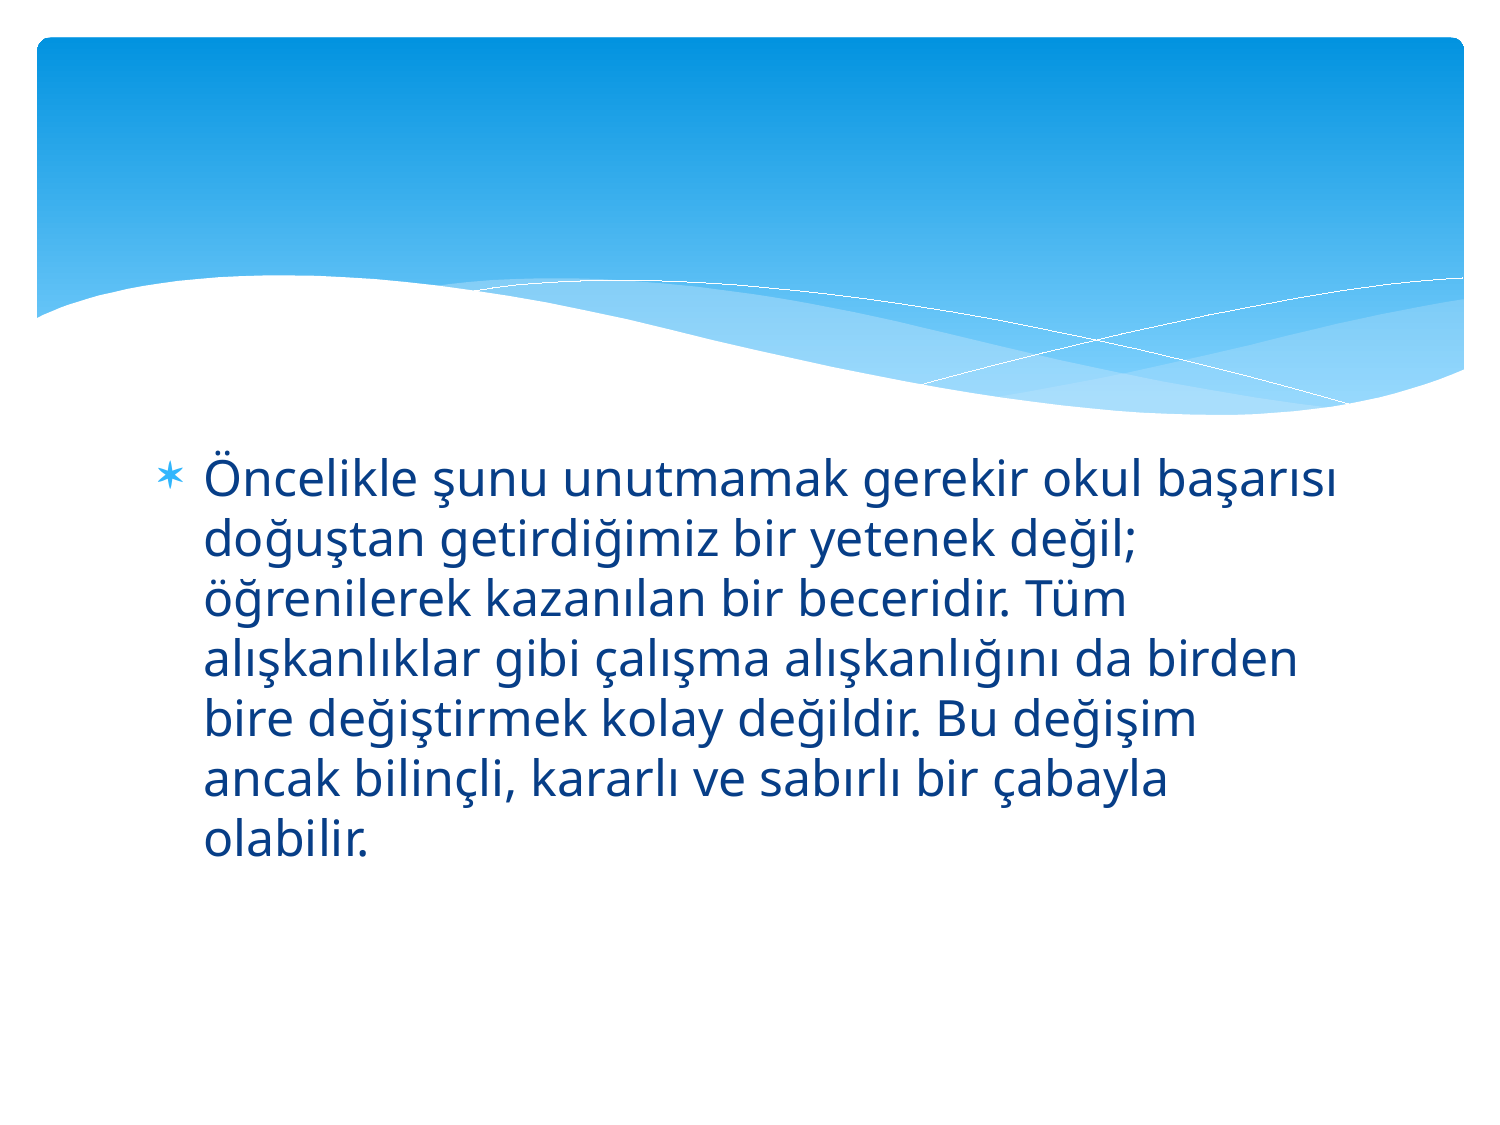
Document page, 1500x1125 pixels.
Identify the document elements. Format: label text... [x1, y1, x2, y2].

list Öncelikle şunu unutmamak gerekir okul başarısı doğuştan getirdiğimiz bir yetenek değil; öğrenilerek kazanılan bir beceridir. Tüm alışkanlıklar gibi çalışma alışkanlığını da birden bire değiştirmek kolay değildir. Bu değişim ancak bilinçli, kararlı ve sabırlı bir çabayla olabilir. [143, 438, 1359, 1005]
